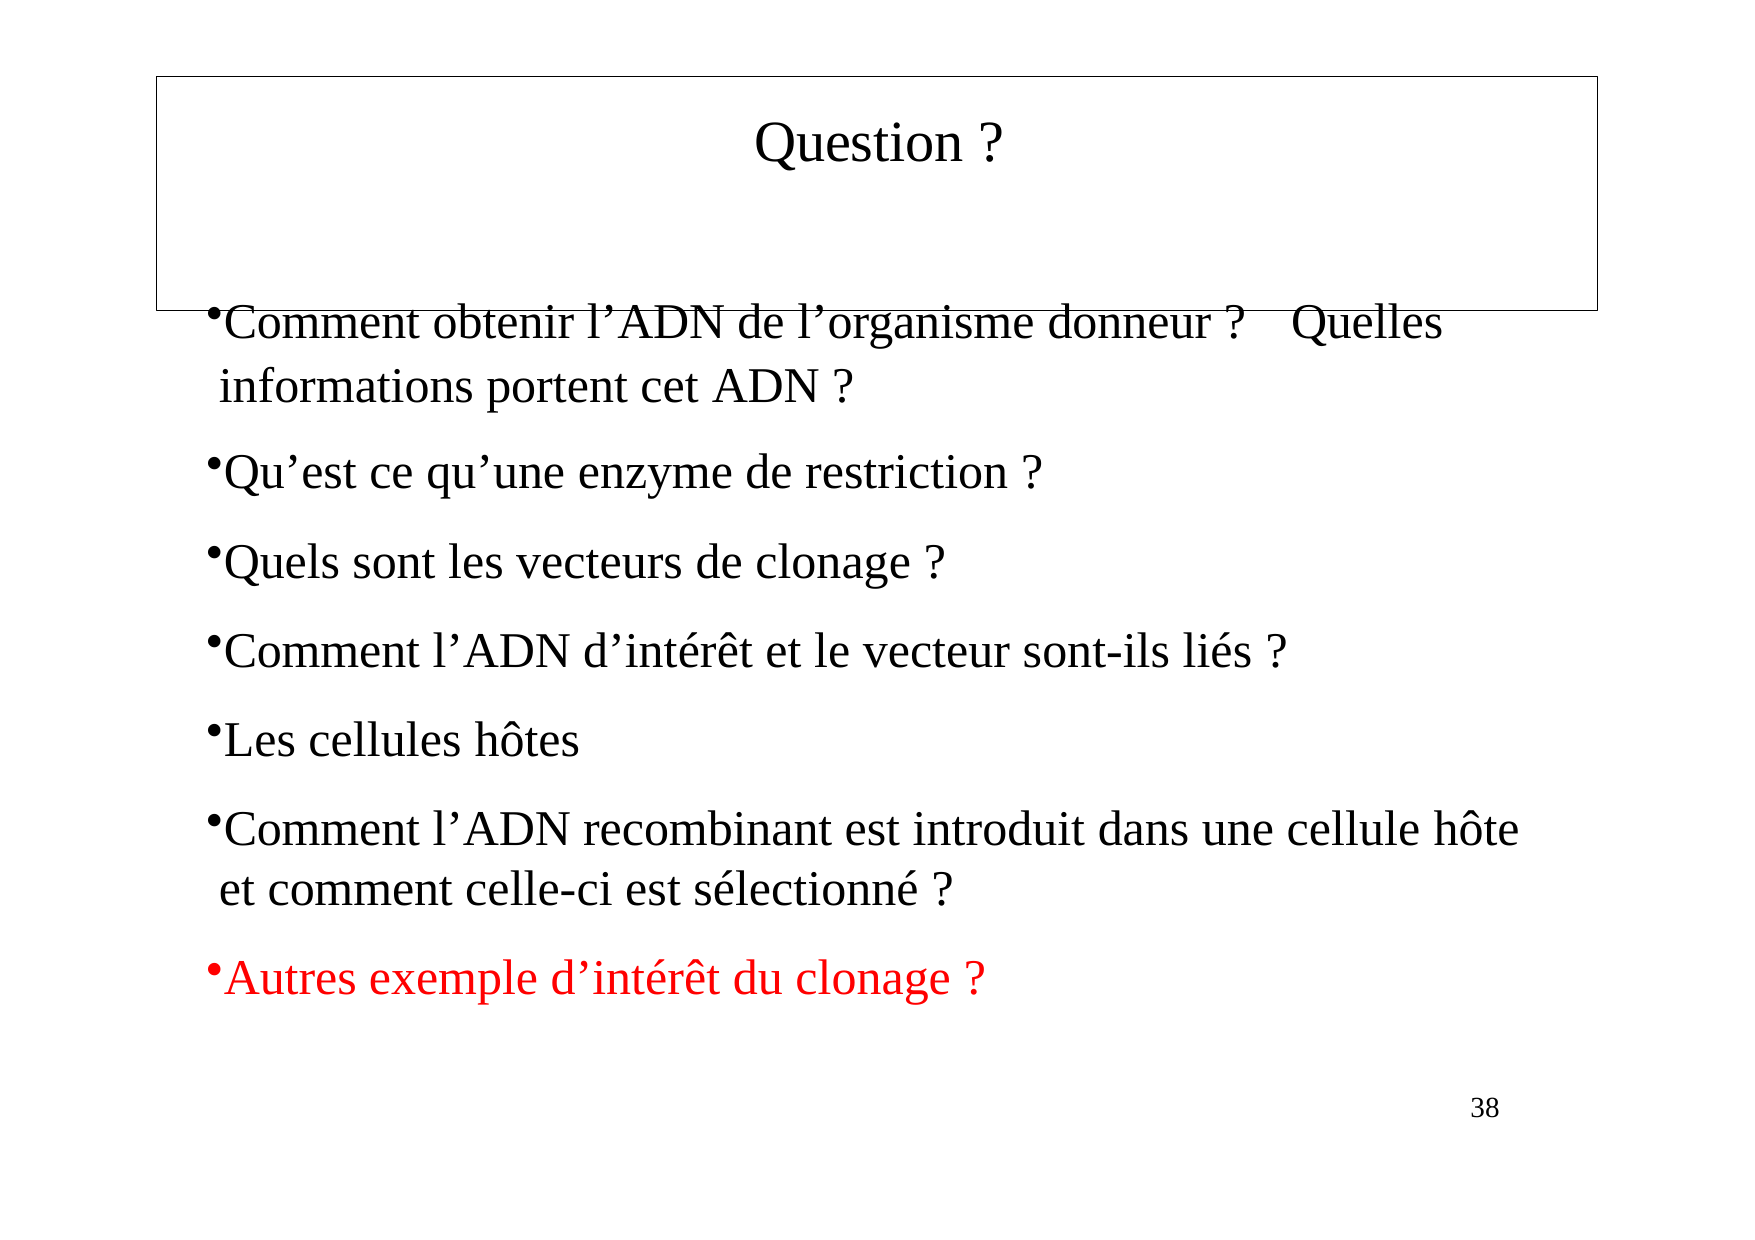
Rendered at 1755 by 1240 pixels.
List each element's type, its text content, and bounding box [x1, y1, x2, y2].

text_box Comment obtenir l’ADN de l’organisme donneur ? Quelles informations portent cet ADN ? Qu’est ce qu’une enzyme de restriction ? Quels sont les vecteurs de clonage ? Comment l’ADN d’intérêt et le vecteur sont-ils liés ? Les cellules hôtes Comment l’ADN recombinant est introduit dans une cellule hôte et comment celle-ci est sélectionné ? Autres exemple d’intérêt du clonage ? [204, 286, 1522, 1005]
title Question ? [156, 76, 1598, 311]
slide_number 38 [1466, 1092, 1505, 1240]
